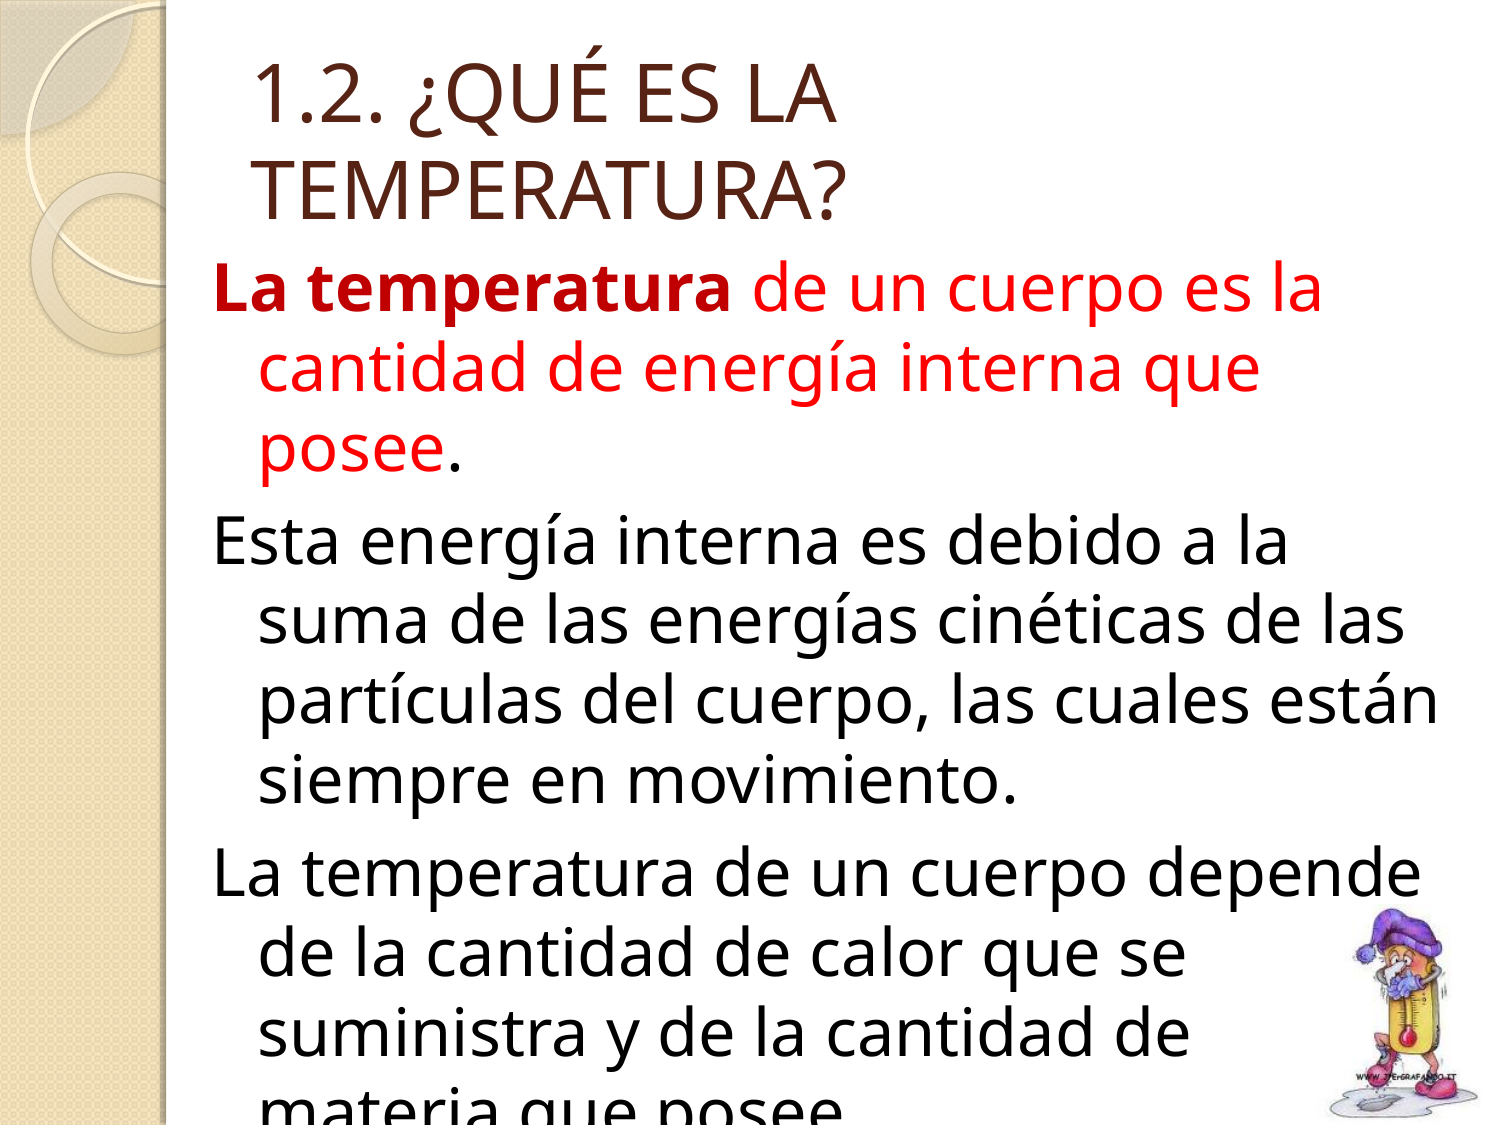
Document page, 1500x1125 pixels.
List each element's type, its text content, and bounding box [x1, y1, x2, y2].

picture [1314, 904, 1500, 1125]
list La temperatura de un cuerpo es la cantidad de energía interna que posee. Esta energía interna es debido a la suma de las energías cinéticas de las partículas del cuerpo, las cuales están siempre en movimiento. La temperatura de un cuerpo depende de la cantidad de calor que se suministra y de la cantidad de materia que posee. [182, 237, 1466, 1026]
title 1.2. ¿QUÉ ES LA TEMPERATURA? [235, 45, 1466, 233]
